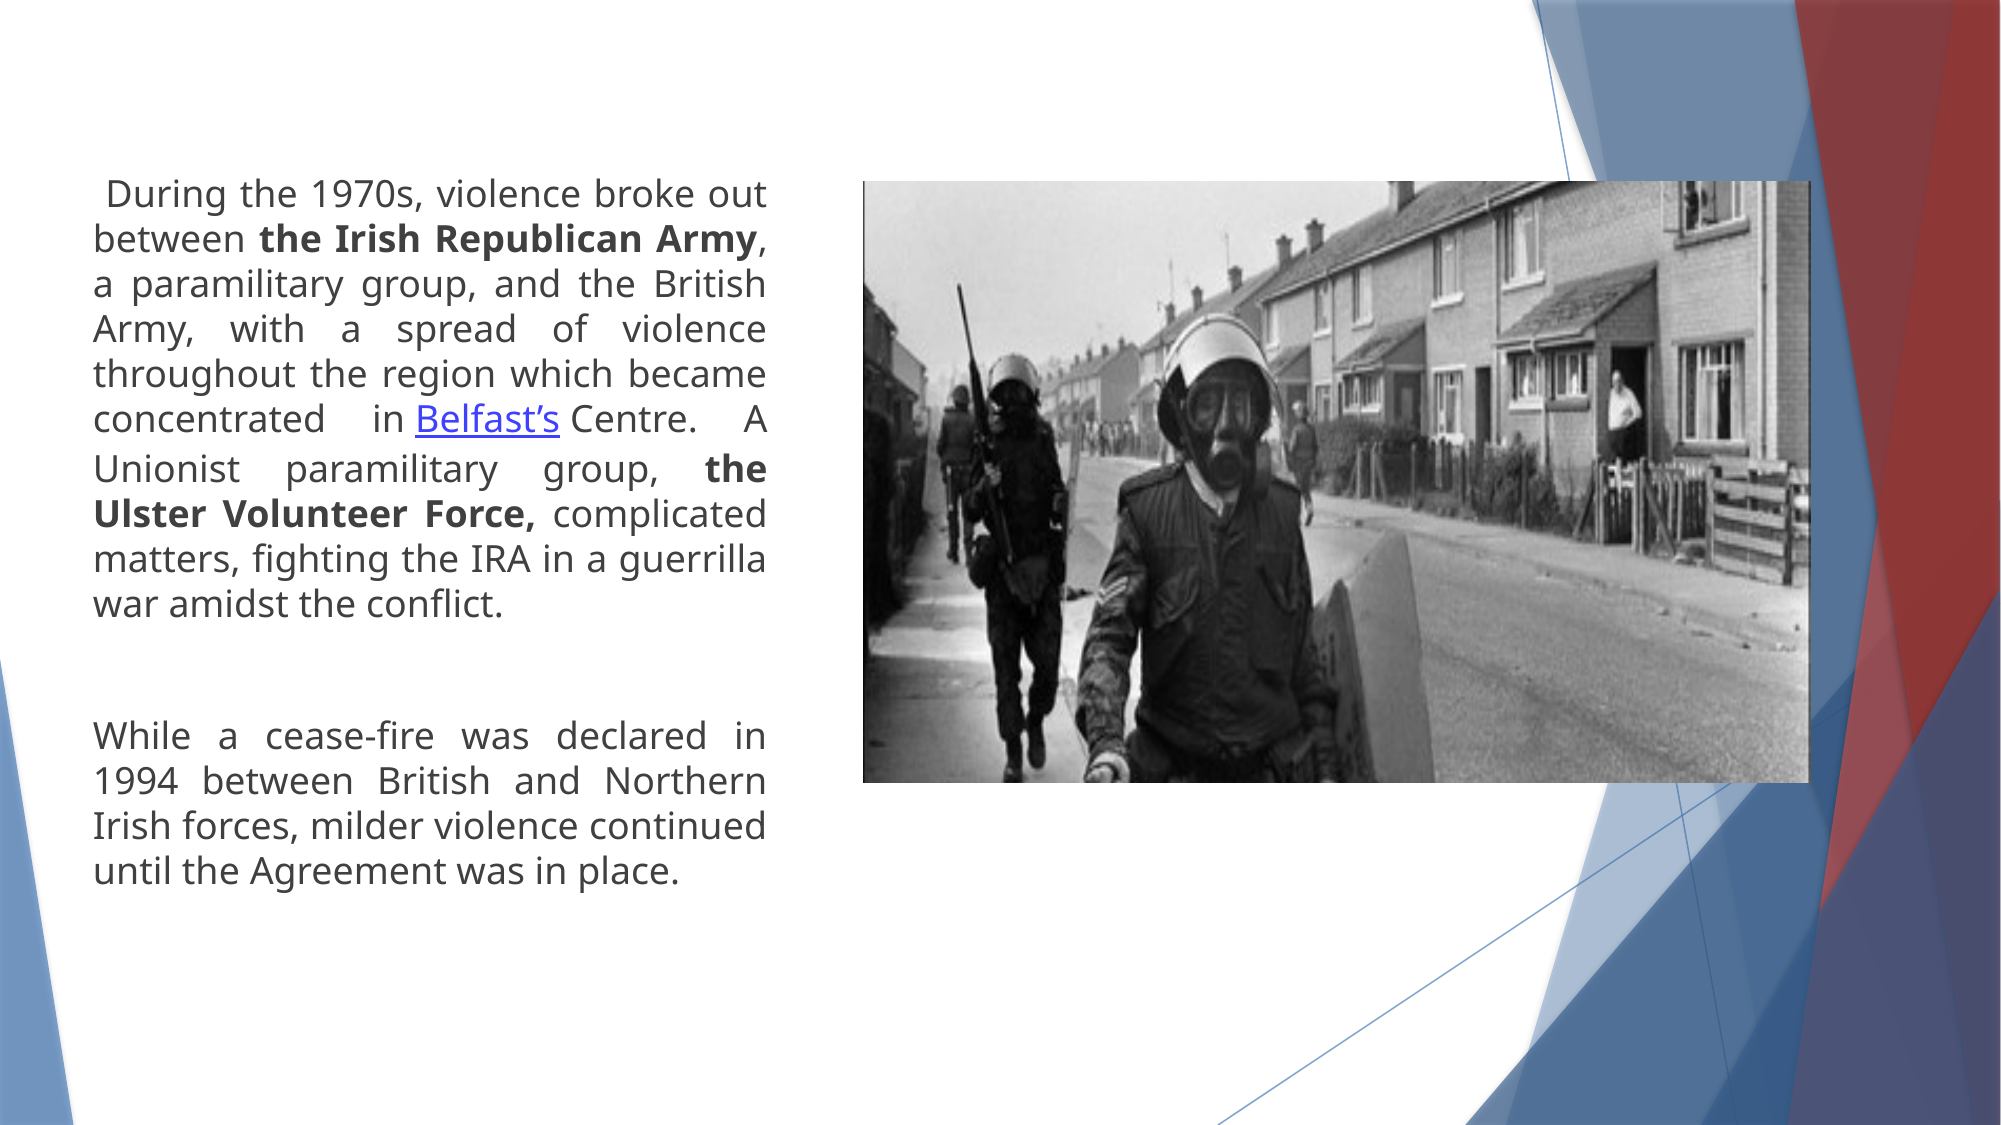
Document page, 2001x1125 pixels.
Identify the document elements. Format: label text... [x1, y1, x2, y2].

picture [862, 180, 1812, 784]
list During the 1970s, violence broke out between the Irish Republican Army, a paramilitary group, and the British Army, with a spread of violence throughout the region which became concentrated in Belfast’s Centre. A Unionist paramilitary group, the Ulster Volunteer Force, complicated matters, fighting the IRA in a guerrilla war amidst the conflict. While a cease-fire was declared in 1994 between British and Northern Irish forces, milder violence continued until the Agreement was in place. [77, 161, 783, 963]
